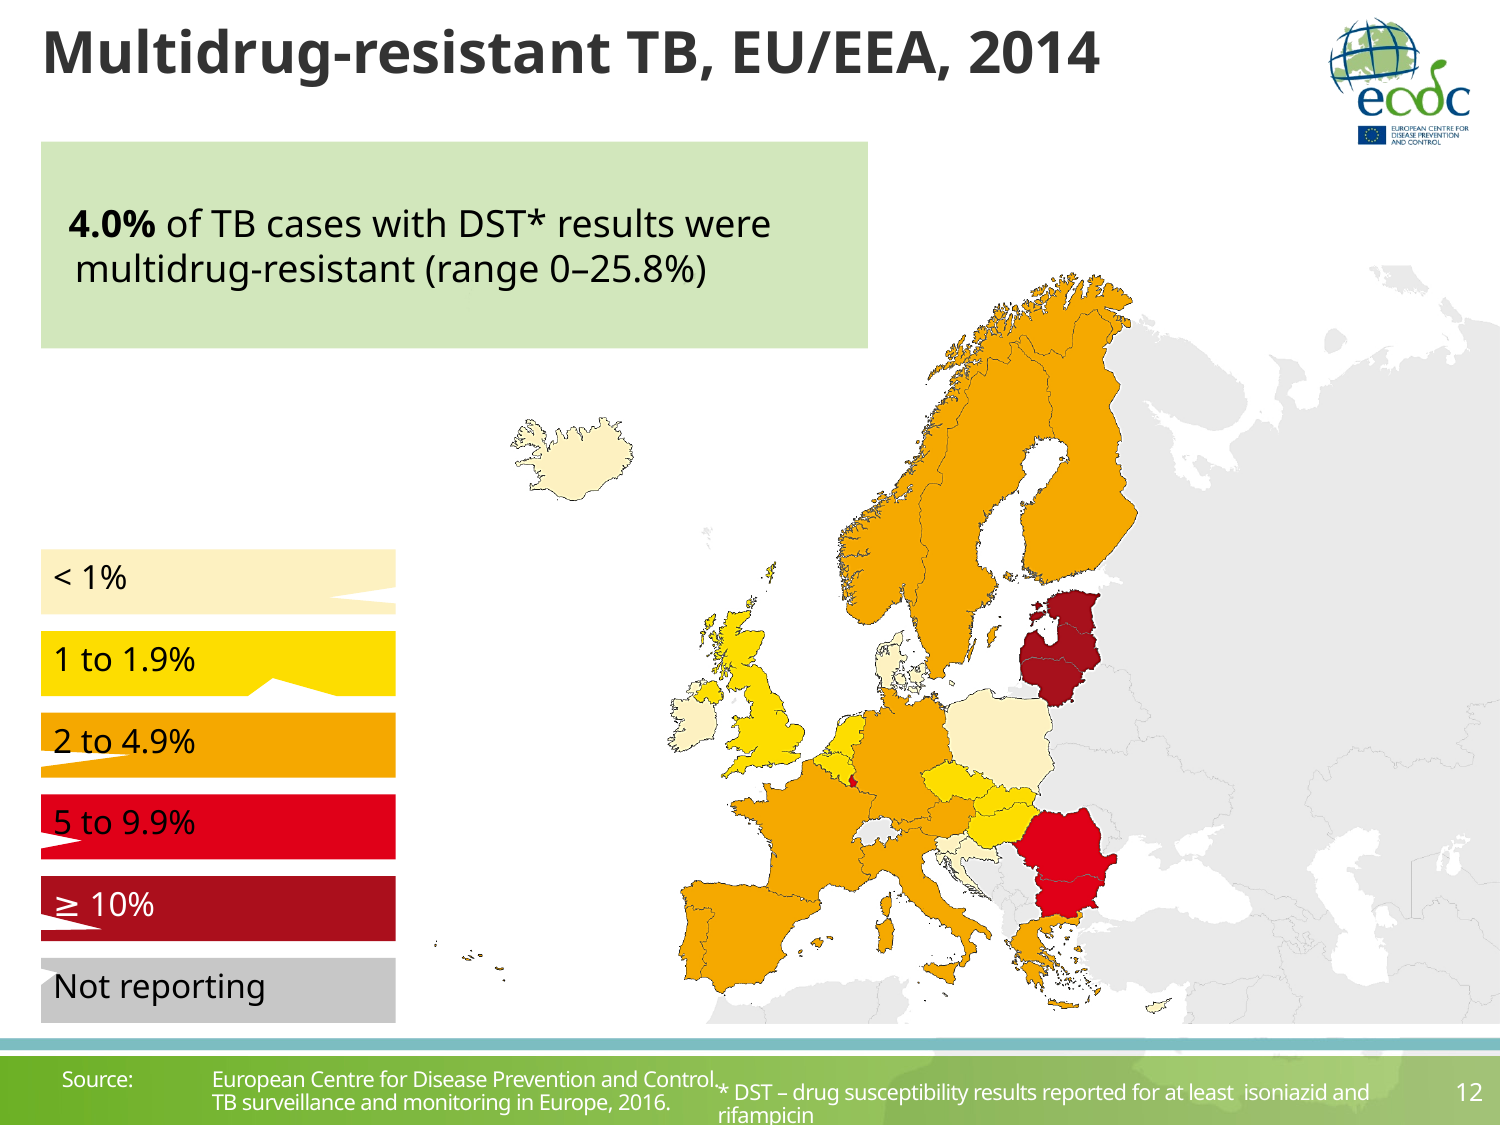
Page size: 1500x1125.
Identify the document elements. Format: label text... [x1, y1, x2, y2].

text_box ≥ 10% [41, 876, 396, 942]
picture [401, 265, 1500, 1024]
text_box Not reporting [41, 957, 396, 1023]
picture [1328, 17, 1473, 148]
text_box 1 to 1.9% [41, 631, 396, 697]
text_box 4.0% of TB cases with DST* results were multidrug-resistant (range 0–25.8%) [41, 141, 868, 349]
slide_number 12 [1457, 1076, 1484, 1124]
text_box 5 to 9.9% [41, 794, 396, 860]
text_box Source: European Centre for Disease Prevention and Control. TB surveillance and monitoring in Europe, 2016. [47, 1060, 755, 1125]
picture [0, 1037, 1500, 1125]
title Multidrug-resistant TB, EU/EEA, 2014 [41, 23, 1342, 159]
text_box < 1% [41, 549, 396, 615]
text_box * DST – drug susceptibility results reported for at least isoniazid and rifampicin [755, 1074, 1457, 1125]
text_box 2 to 4.9% [41, 712, 396, 778]
